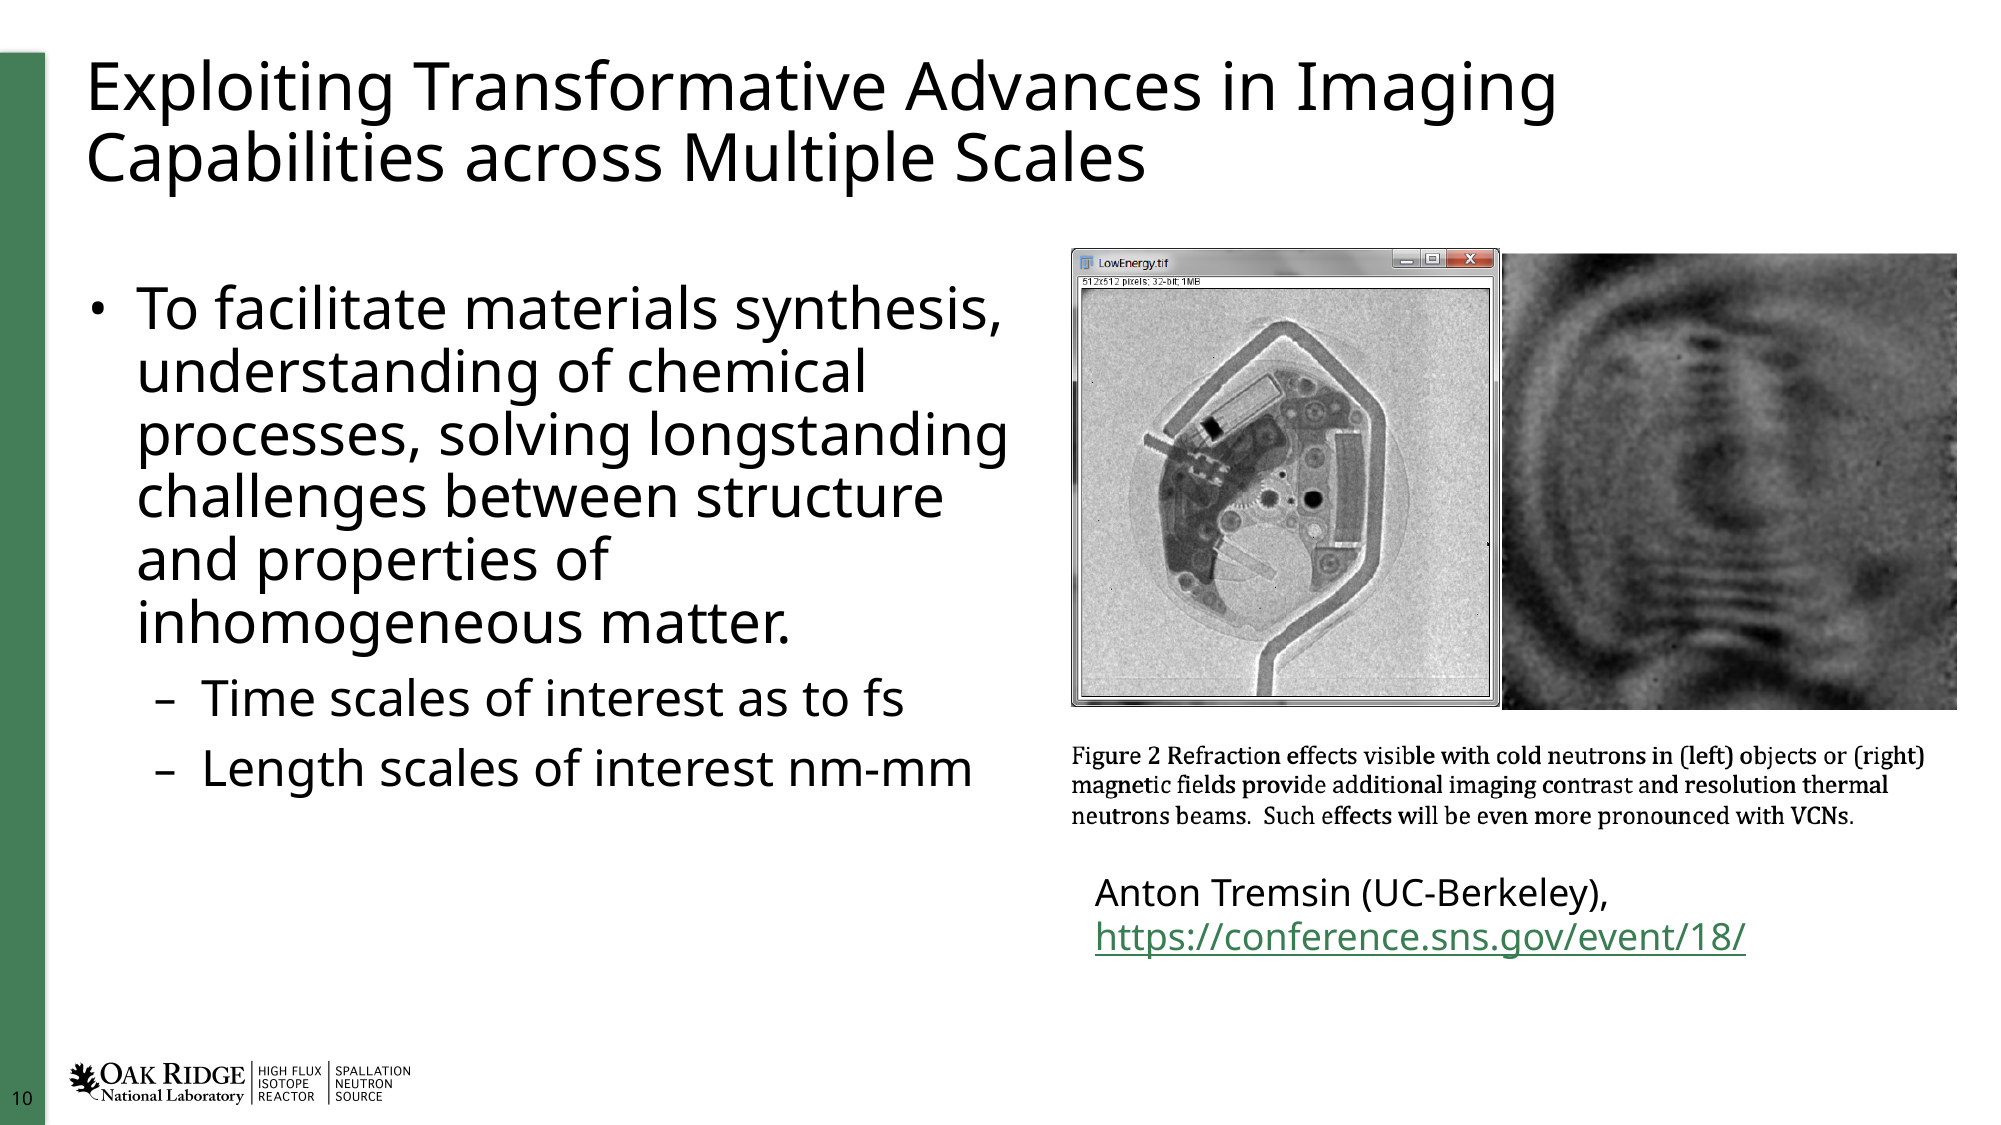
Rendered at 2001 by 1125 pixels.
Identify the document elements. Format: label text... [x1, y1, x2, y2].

list To facilitate materials synthesis, understanding of chemical processes, solving longstanding challenges between structure and properties of inhomogeneous matter. Time scales of interest as to fs Length scales of interest nm-mm [73, 271, 1039, 936]
picture [1037, 216, 1995, 854]
text_box Anton Tremsin (UC-Berkeley), https://conference.sns.gov/event/18/ [1080, 866, 2000, 968]
picture [66, 1058, 413, 1108]
title Exploiting Transformative Advances in Imaging Capabilities across Multiple Scales [70, 44, 1946, 206]
